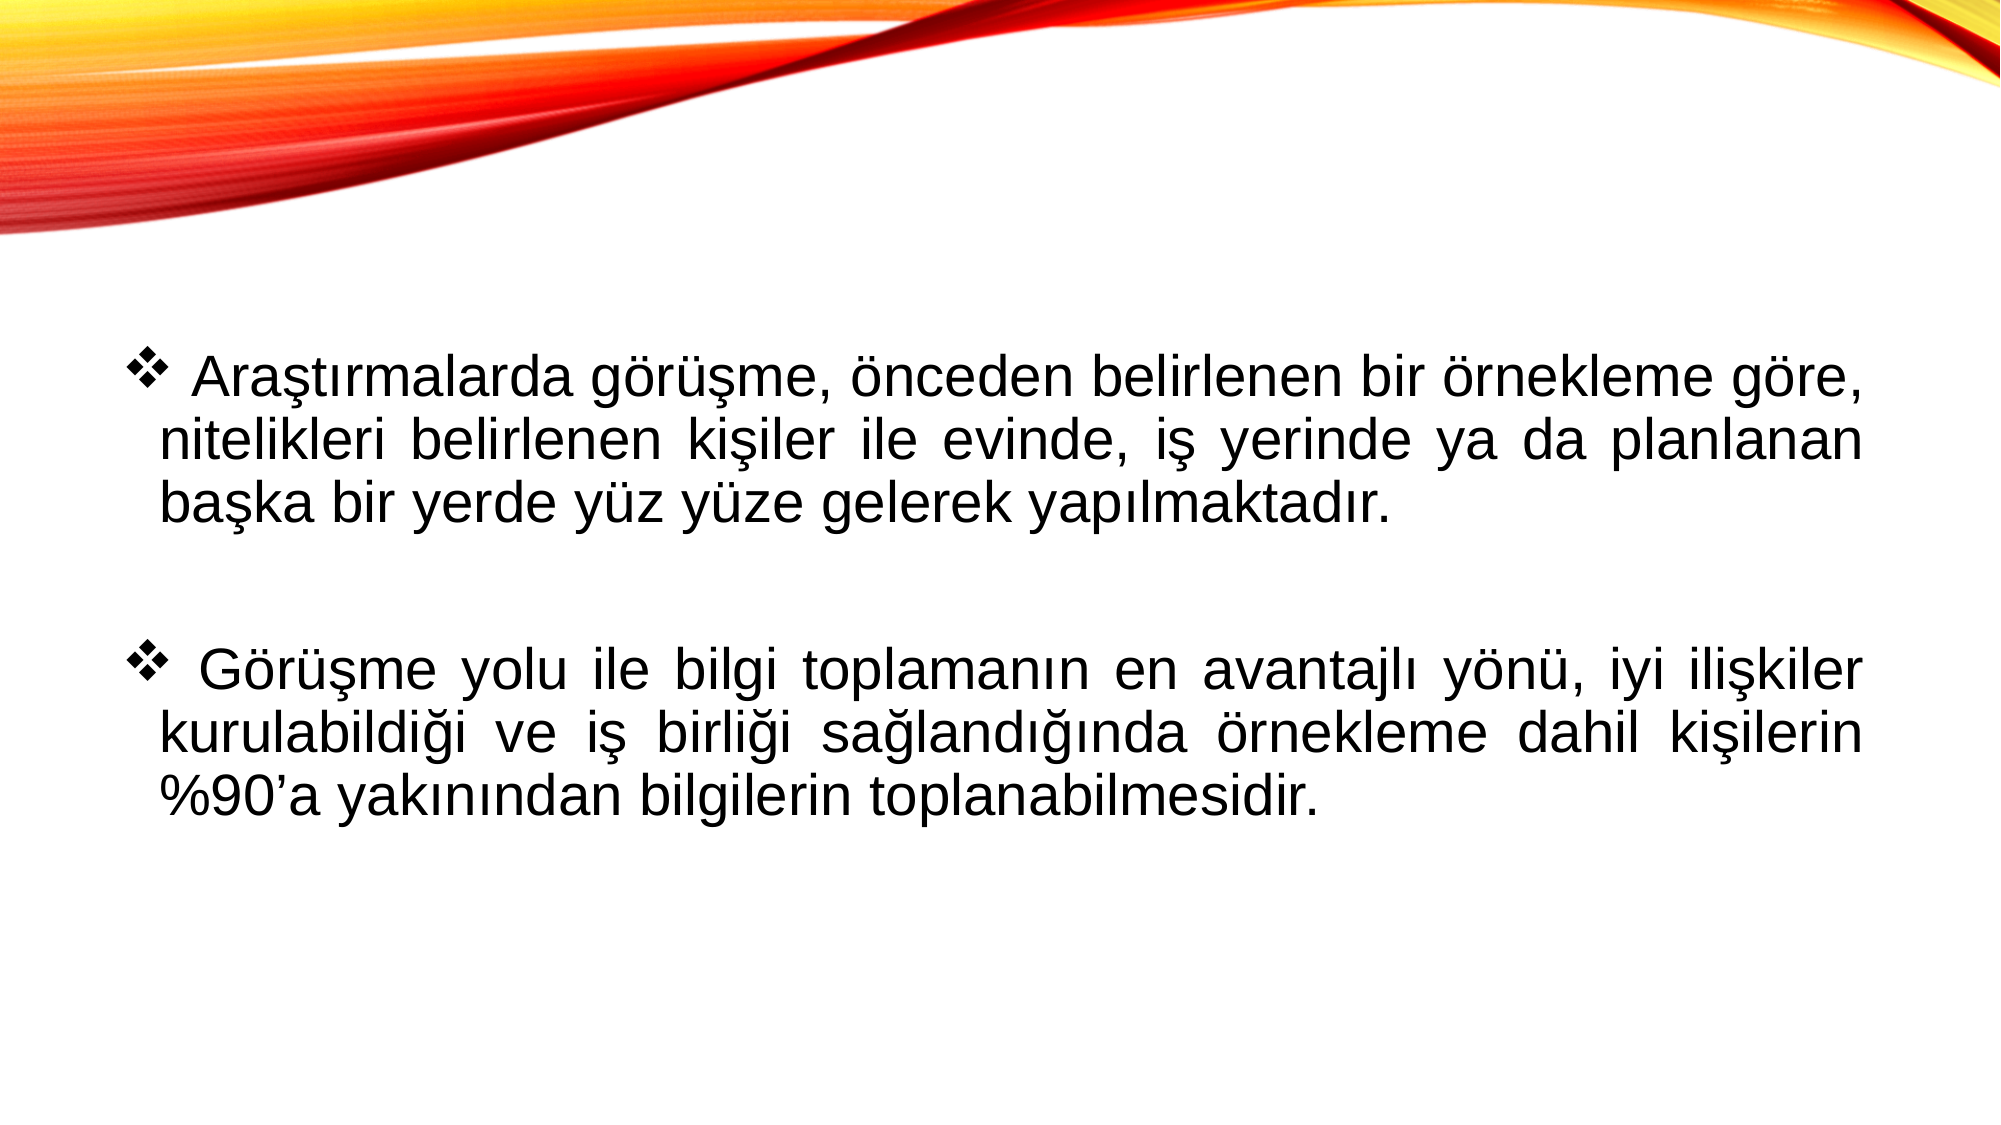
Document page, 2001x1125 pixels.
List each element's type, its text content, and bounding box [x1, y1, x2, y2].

picture [0, 0, 2000, 237]
list Araştırmalarda görüşme, önceden belirlenen bir örnekleme göre, nitelikleri belirlenen kişiler ile evinde, iş yerinde ya da planlanan başka bir yerde yüz yüze gelerek yapılmaktadır. Görüşme yolu ile bilgi toplamanın en avantajlı yönü, iyi ilişkiler kurulabildiği ve iş birliği sağlandığında örnekleme dahil kişilerin %90’a yakınından bilgilerin toplanabilmesidir. [106, 338, 1882, 999]
